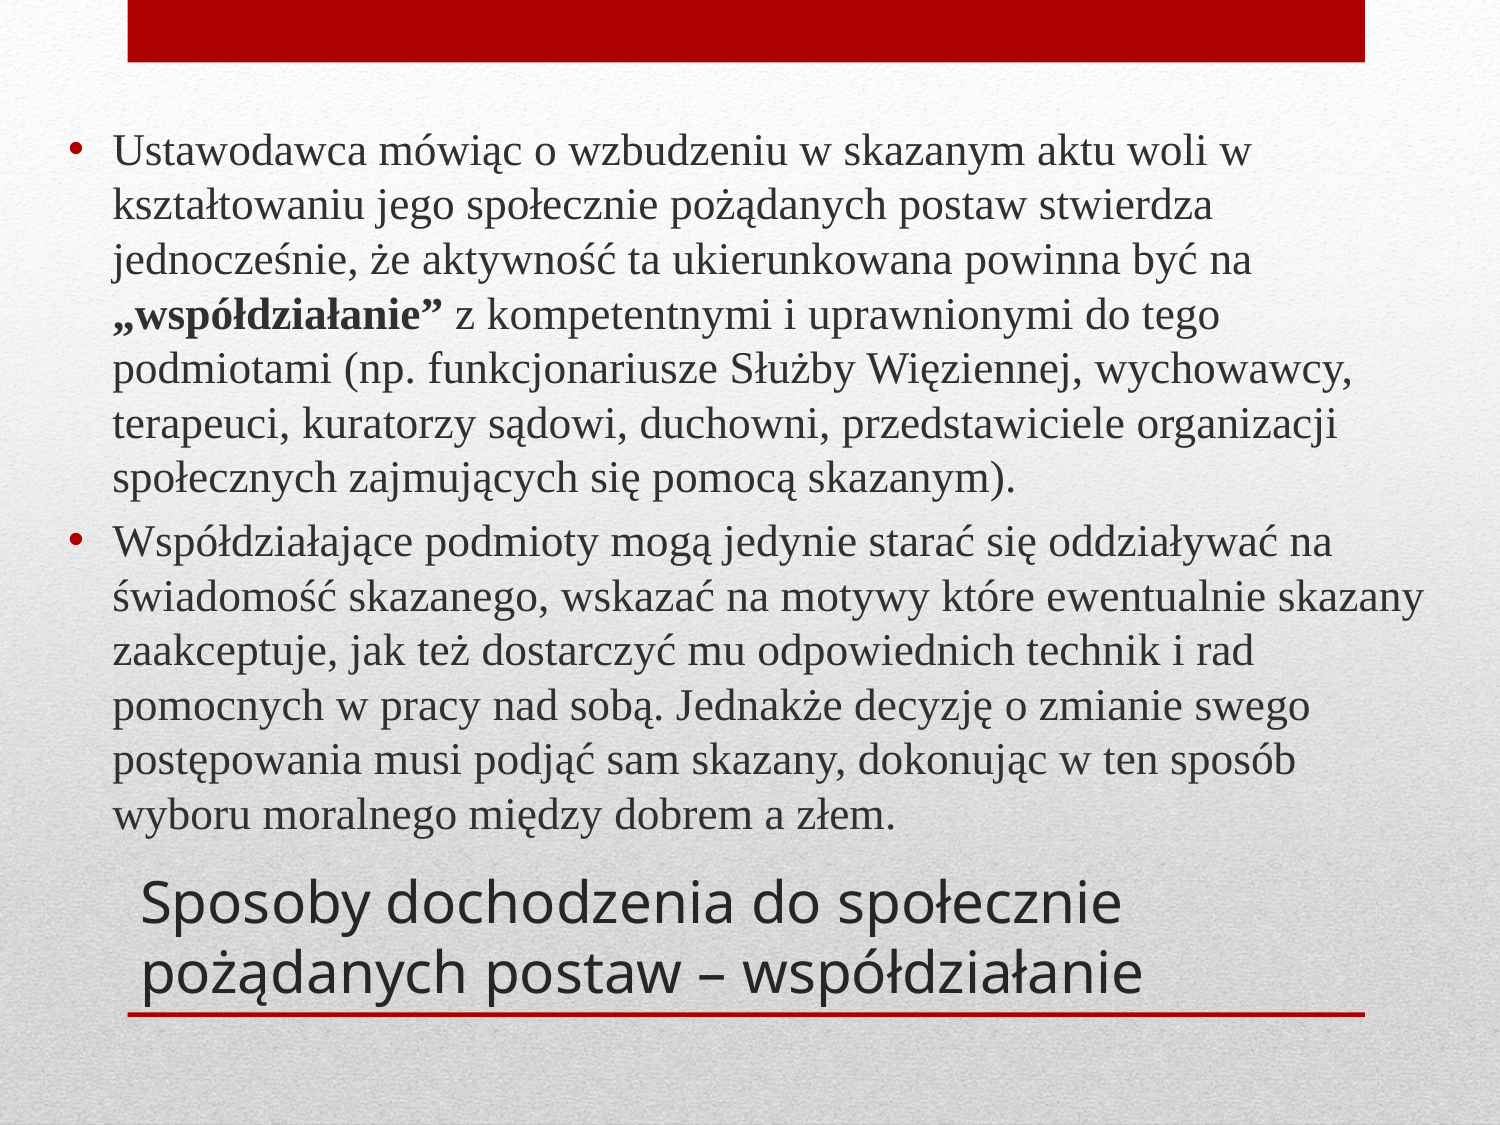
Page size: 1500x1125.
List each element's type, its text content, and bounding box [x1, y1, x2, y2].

list Ustawodawca mówiąc o wzbudzeniu w skazanym aktu woli w kształtowaniu jego społecznie pożądanych postaw stwierdza jednocześnie, że aktywność ta ukierunkowana powinna być na „współdziałanie” z kompetentnymi i uprawnionymi do tego podmiotami (np. funkcjonariusze Służby Więziennej, wychowawcy, terapeuci, kuratorzy sądowi, duchowni, przedstawiciele organizacji społecznych zajmujących się pomocą skazanym). Współdziałające podmioty mogą jedynie starać się oddziaływać na świadomość skazanego, wskazać na motywy które ewentualnie skazany zaakceptuje, jak też dostarczyć mu odpowiednich technik i rad pomocnych w pracy nad sobą. Jednakże decyzję o zmianie swego postępowania musi podjąć sam skazany, dokonując w ten sposób wyboru moralnego między dobrem a złem. [53, 112, 1447, 858]
title Sposoby dochodzenia do społecznie pożądanych postaw – współdziałanie [125, 858, 1238, 1013]
